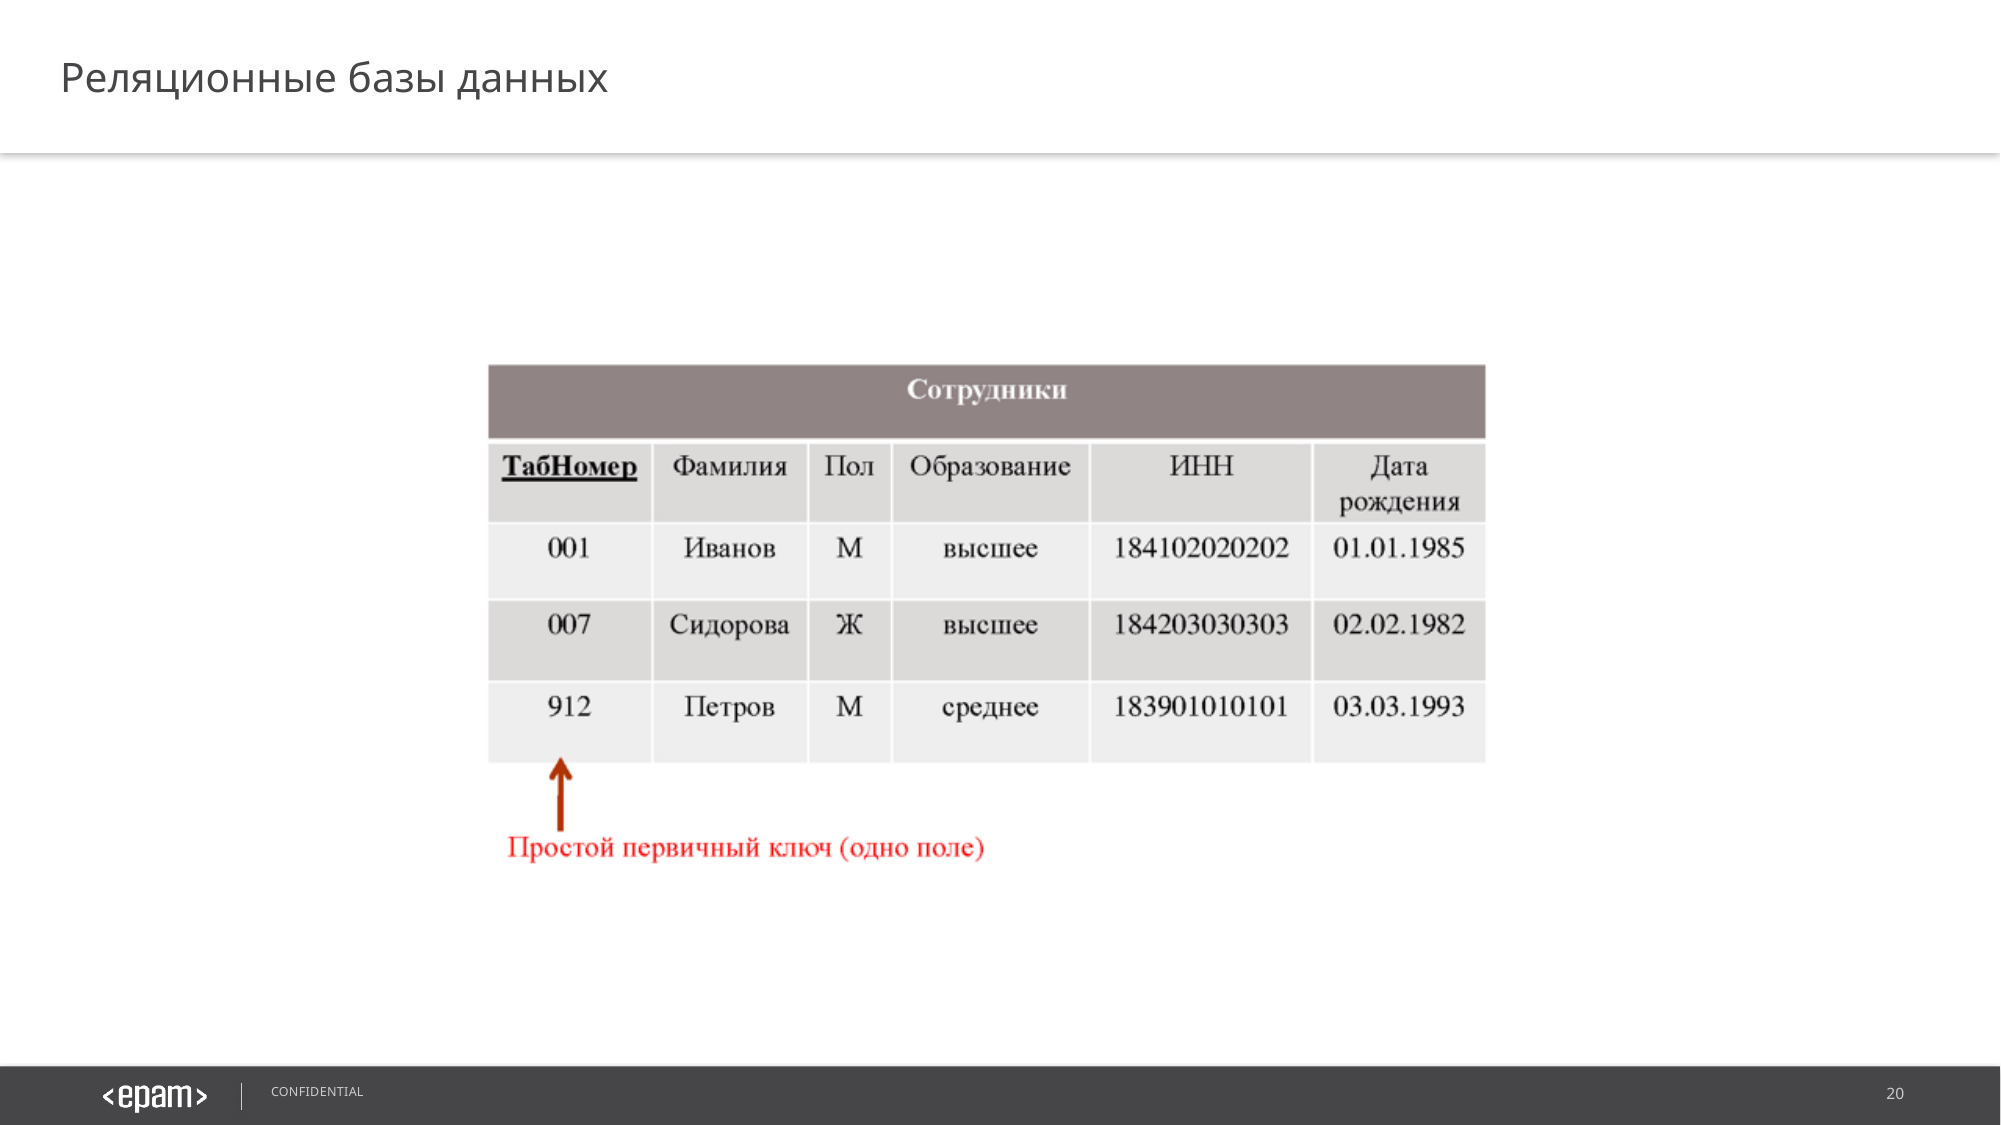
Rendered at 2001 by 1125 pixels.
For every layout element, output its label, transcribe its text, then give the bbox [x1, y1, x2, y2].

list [470, 346, 1528, 877]
picture [102, 1085, 207, 1113]
list Реляционные базы данных [0, 0, 2000, 153]
